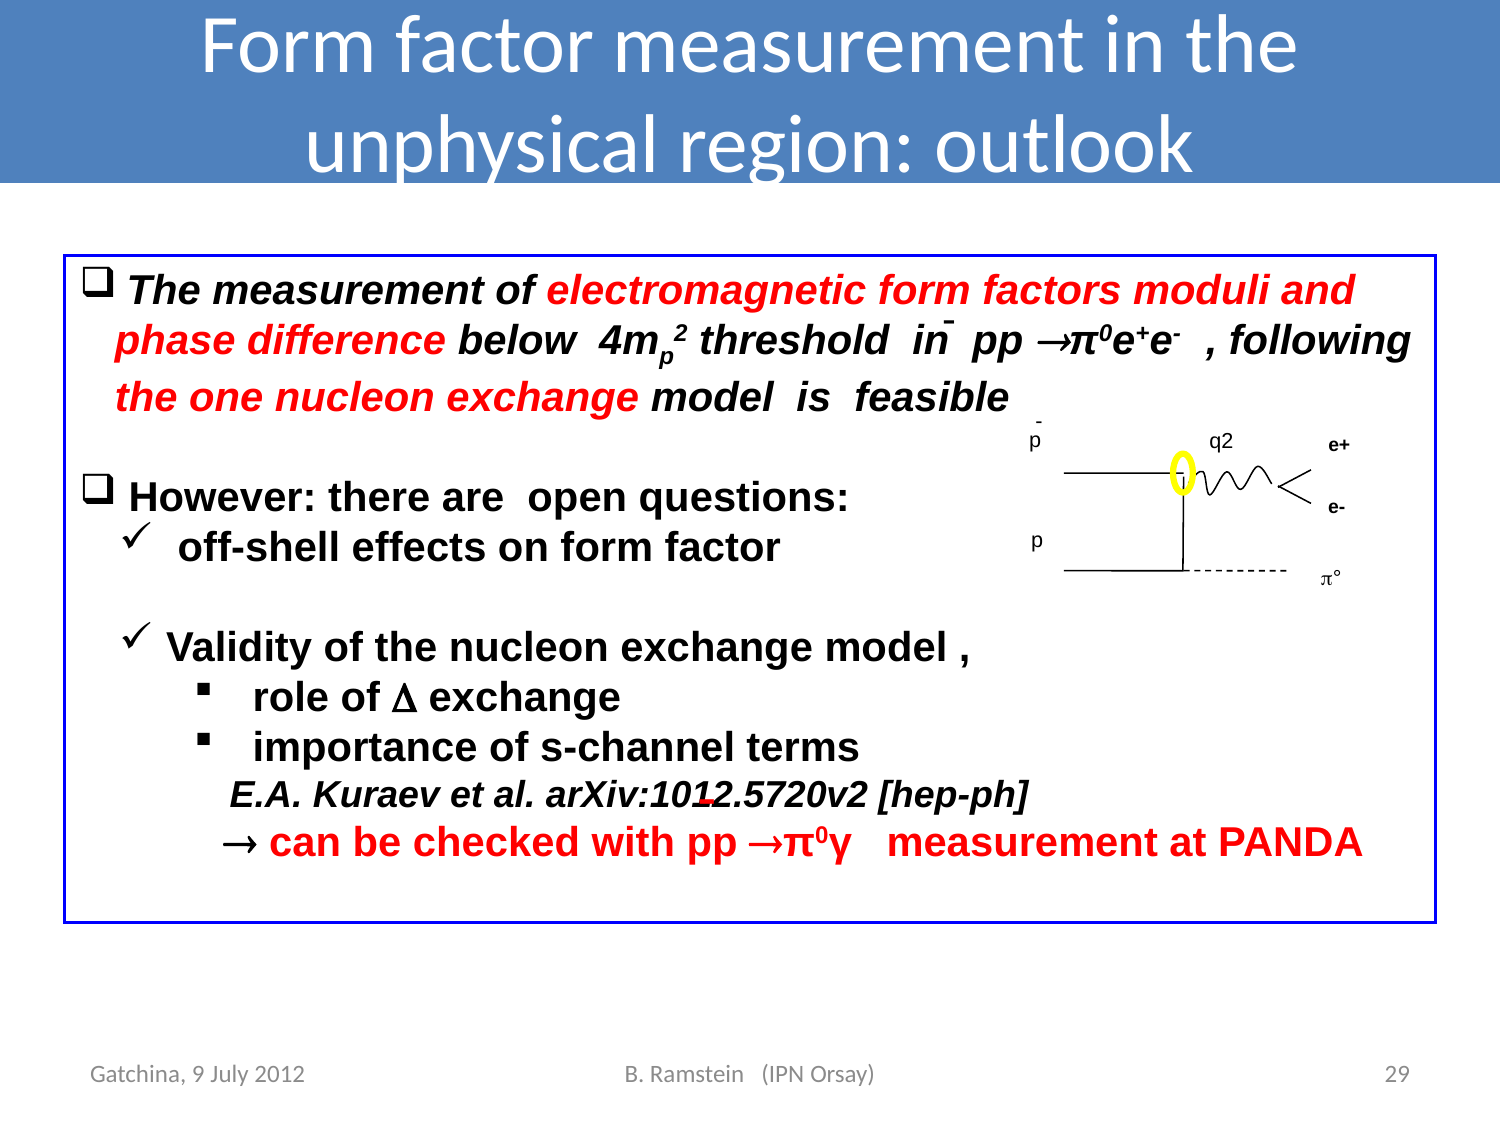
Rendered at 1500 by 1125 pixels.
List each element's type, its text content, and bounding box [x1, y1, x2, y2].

slide_number 29 [1074, 1042, 1425, 1103]
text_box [1004, 385, 1471, 610]
title Form factor measurement in the unphysical region: outlook [0, 0, 1500, 184]
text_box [64, 255, 1436, 911]
footer B. Ramstein (IPN Orsay) [512, 1042, 988, 1103]
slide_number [75, 1042, 425, 1103]
